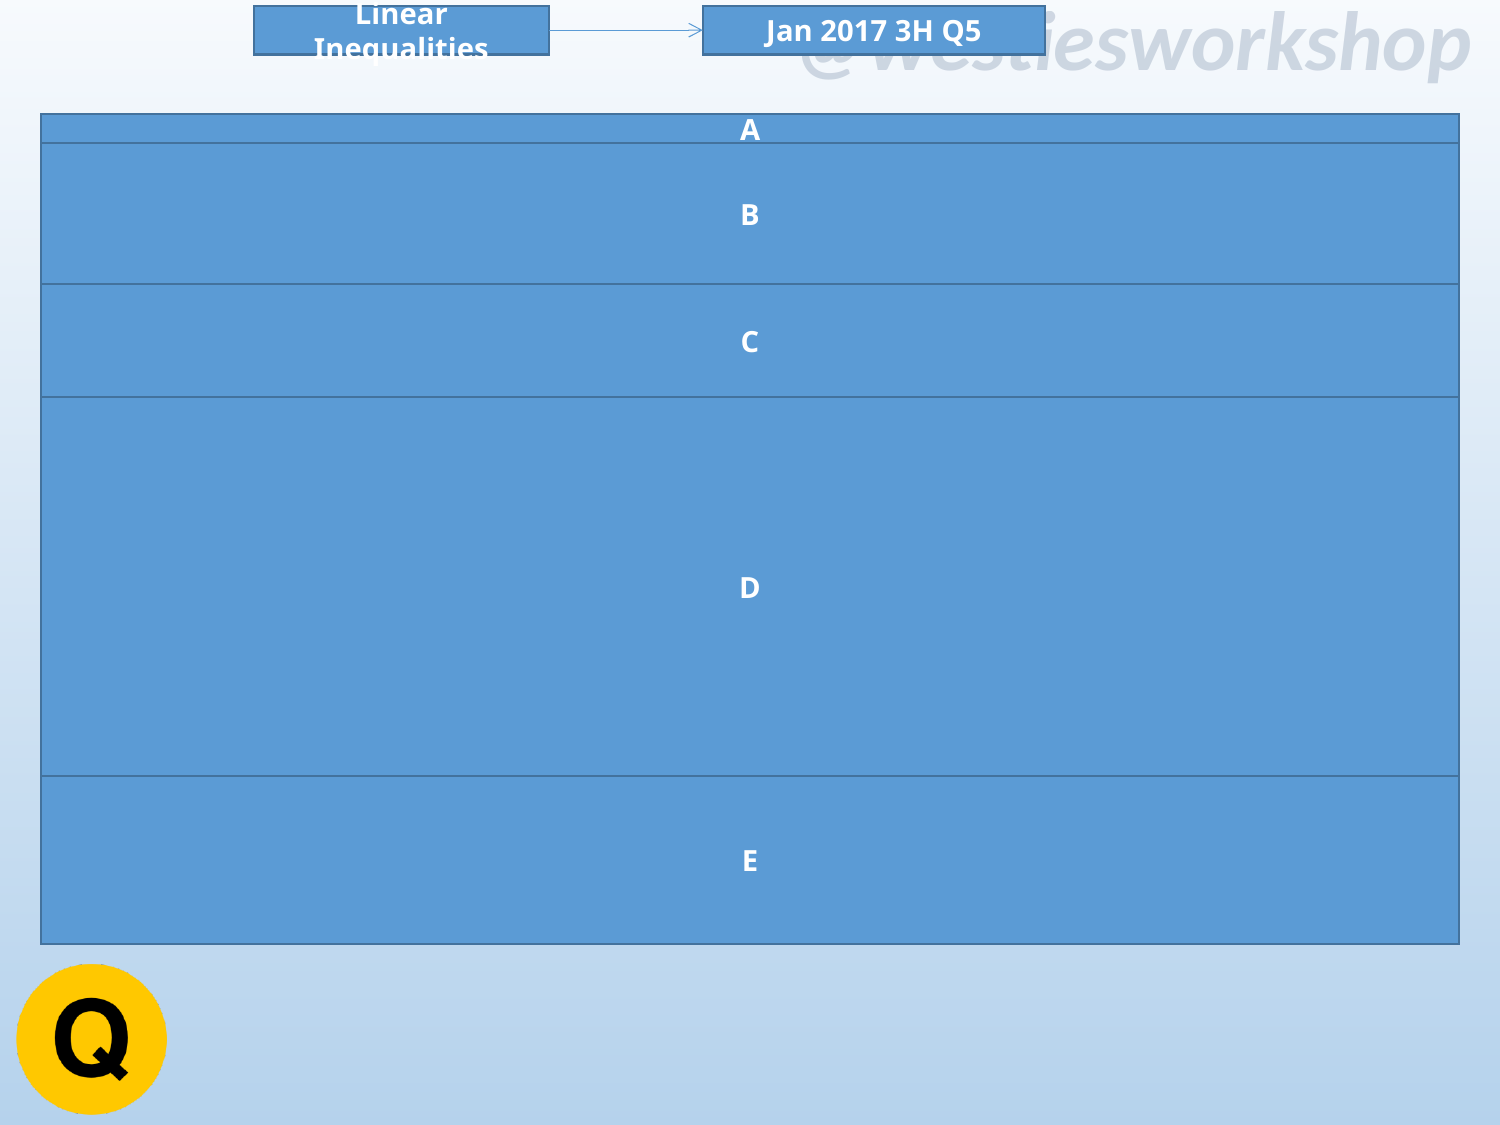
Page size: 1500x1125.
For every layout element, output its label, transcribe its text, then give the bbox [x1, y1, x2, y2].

text_box Linear Inequalities [253, 5, 550, 56]
text_box Jan 2017 3H Q5 [702, 5, 1046, 56]
picture [0, 113, 1459, 1125]
